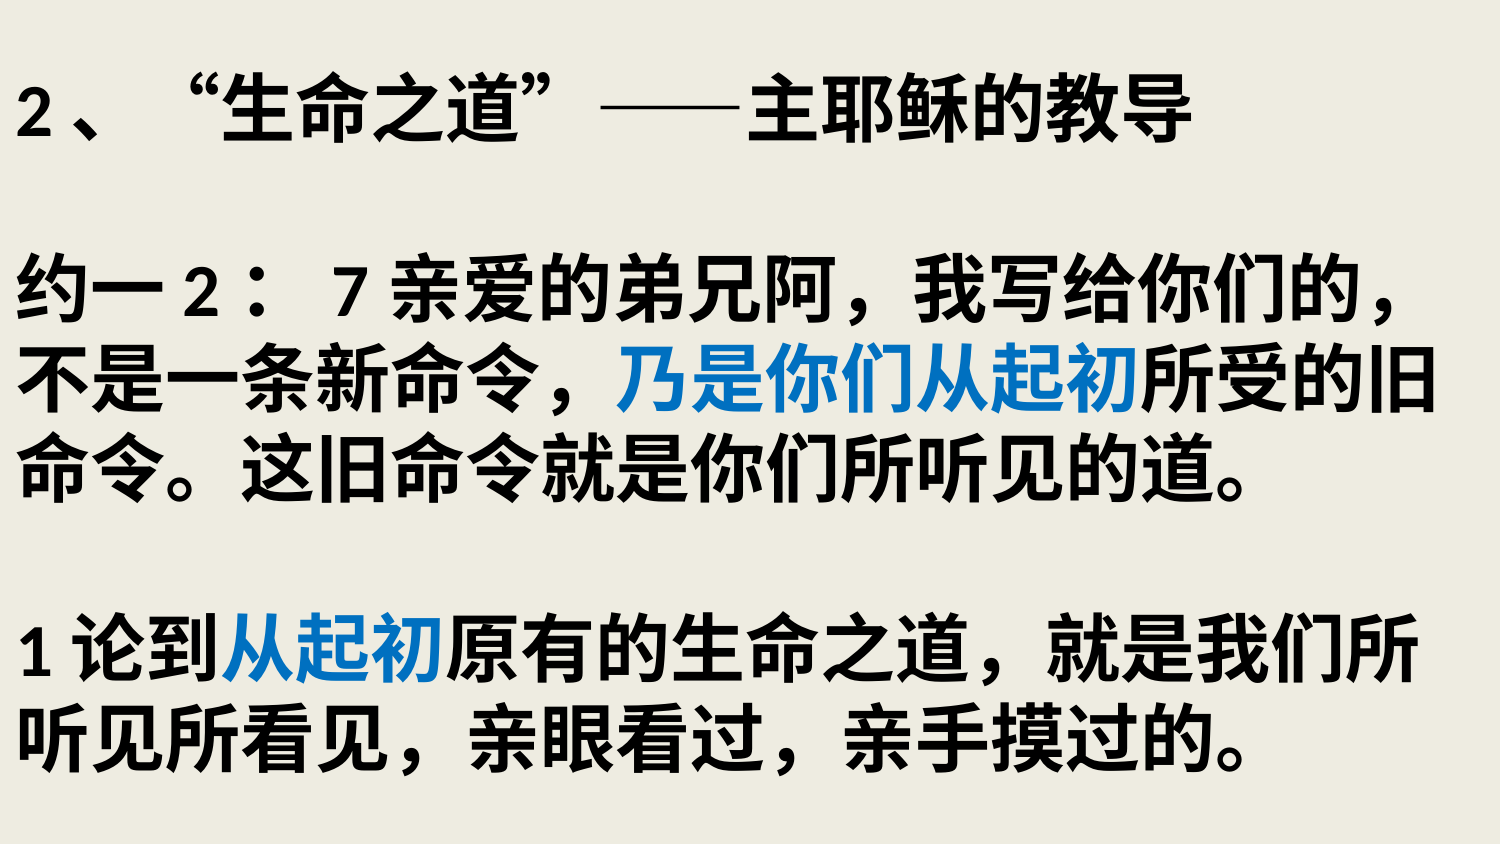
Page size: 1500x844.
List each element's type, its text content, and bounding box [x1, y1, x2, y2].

title 2、“生命之道”——主耶稣的教导 约一2：7亲爱的弟兄阿，我写给你们的，不是一条新命令，乃是你们从起初所受的旧命令。这旧命令就是你们所听见的道。 1论到从起初原有的生命之道，就是我们所听见所看见，亲眼看过，亲手摸过的。 [0, 0, 1500, 844]
